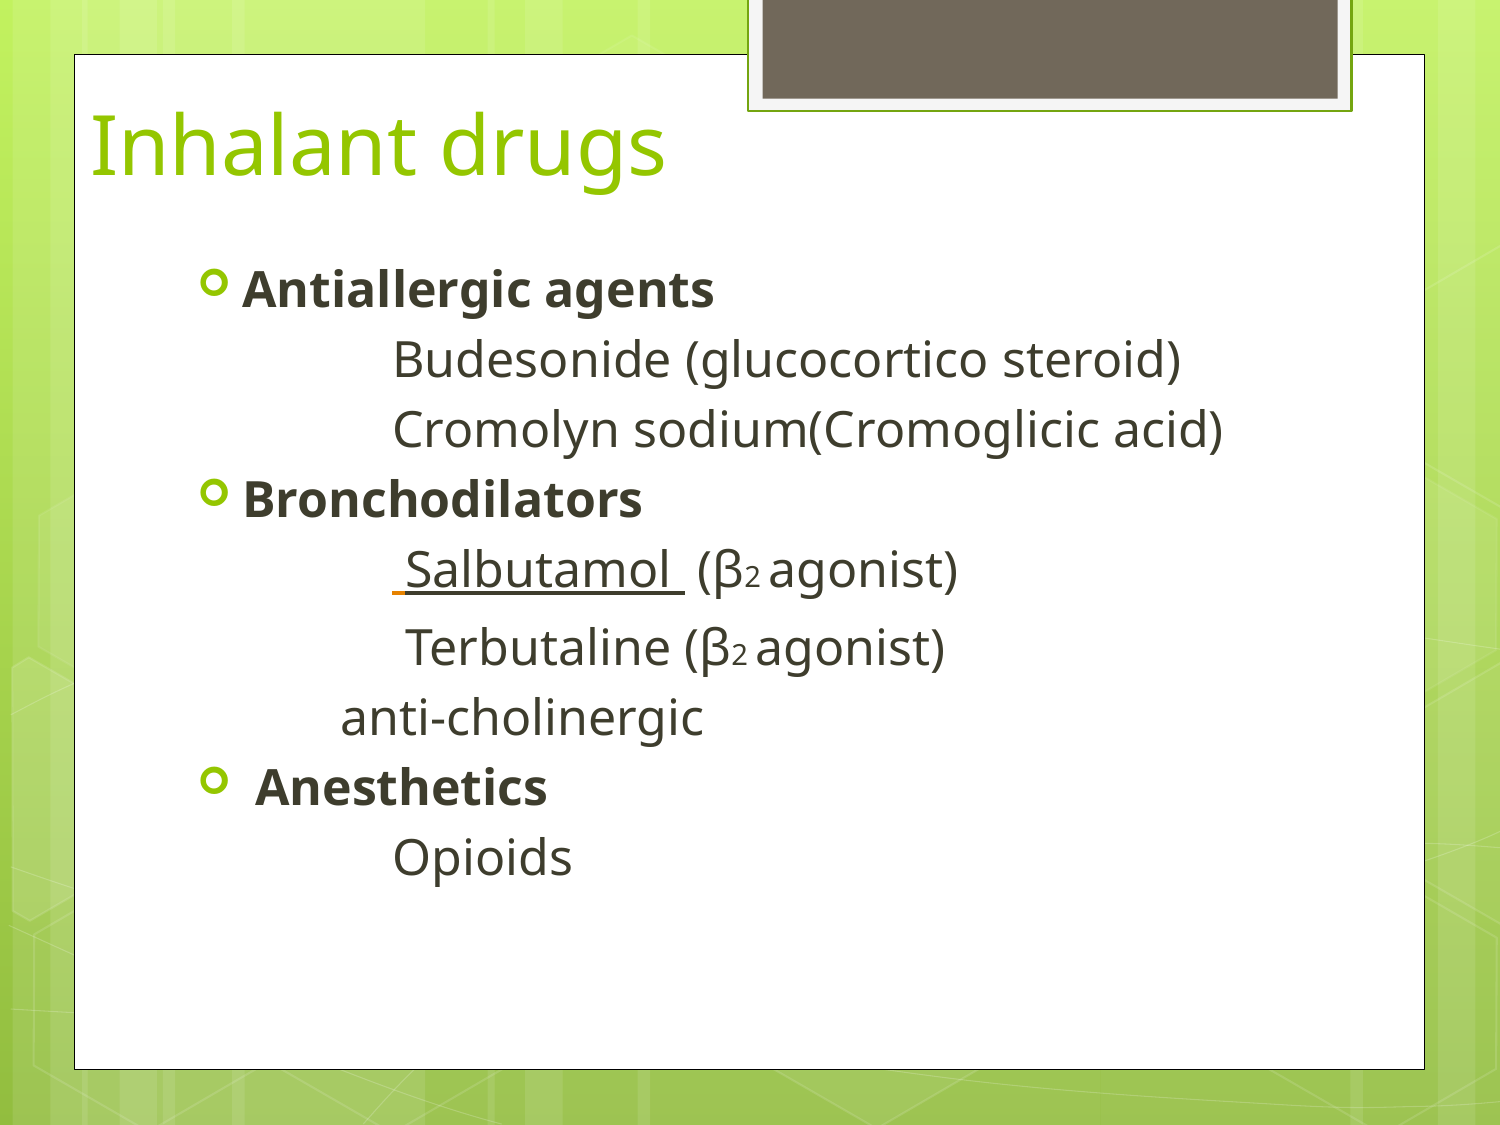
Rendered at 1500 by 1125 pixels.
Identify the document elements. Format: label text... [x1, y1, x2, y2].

title Inhalant drugs [75, 50, 1228, 200]
list Antiallergic agents Budesonide (glucocortico steroid) Cromolyn sodium(Cromoglicic acid) Bronchodilators Salbutamol (β2 agonist) Terbutaline (β2 agonist) anti-cholinergic Anesthetics Opioids [171, 249, 1283, 1050]
